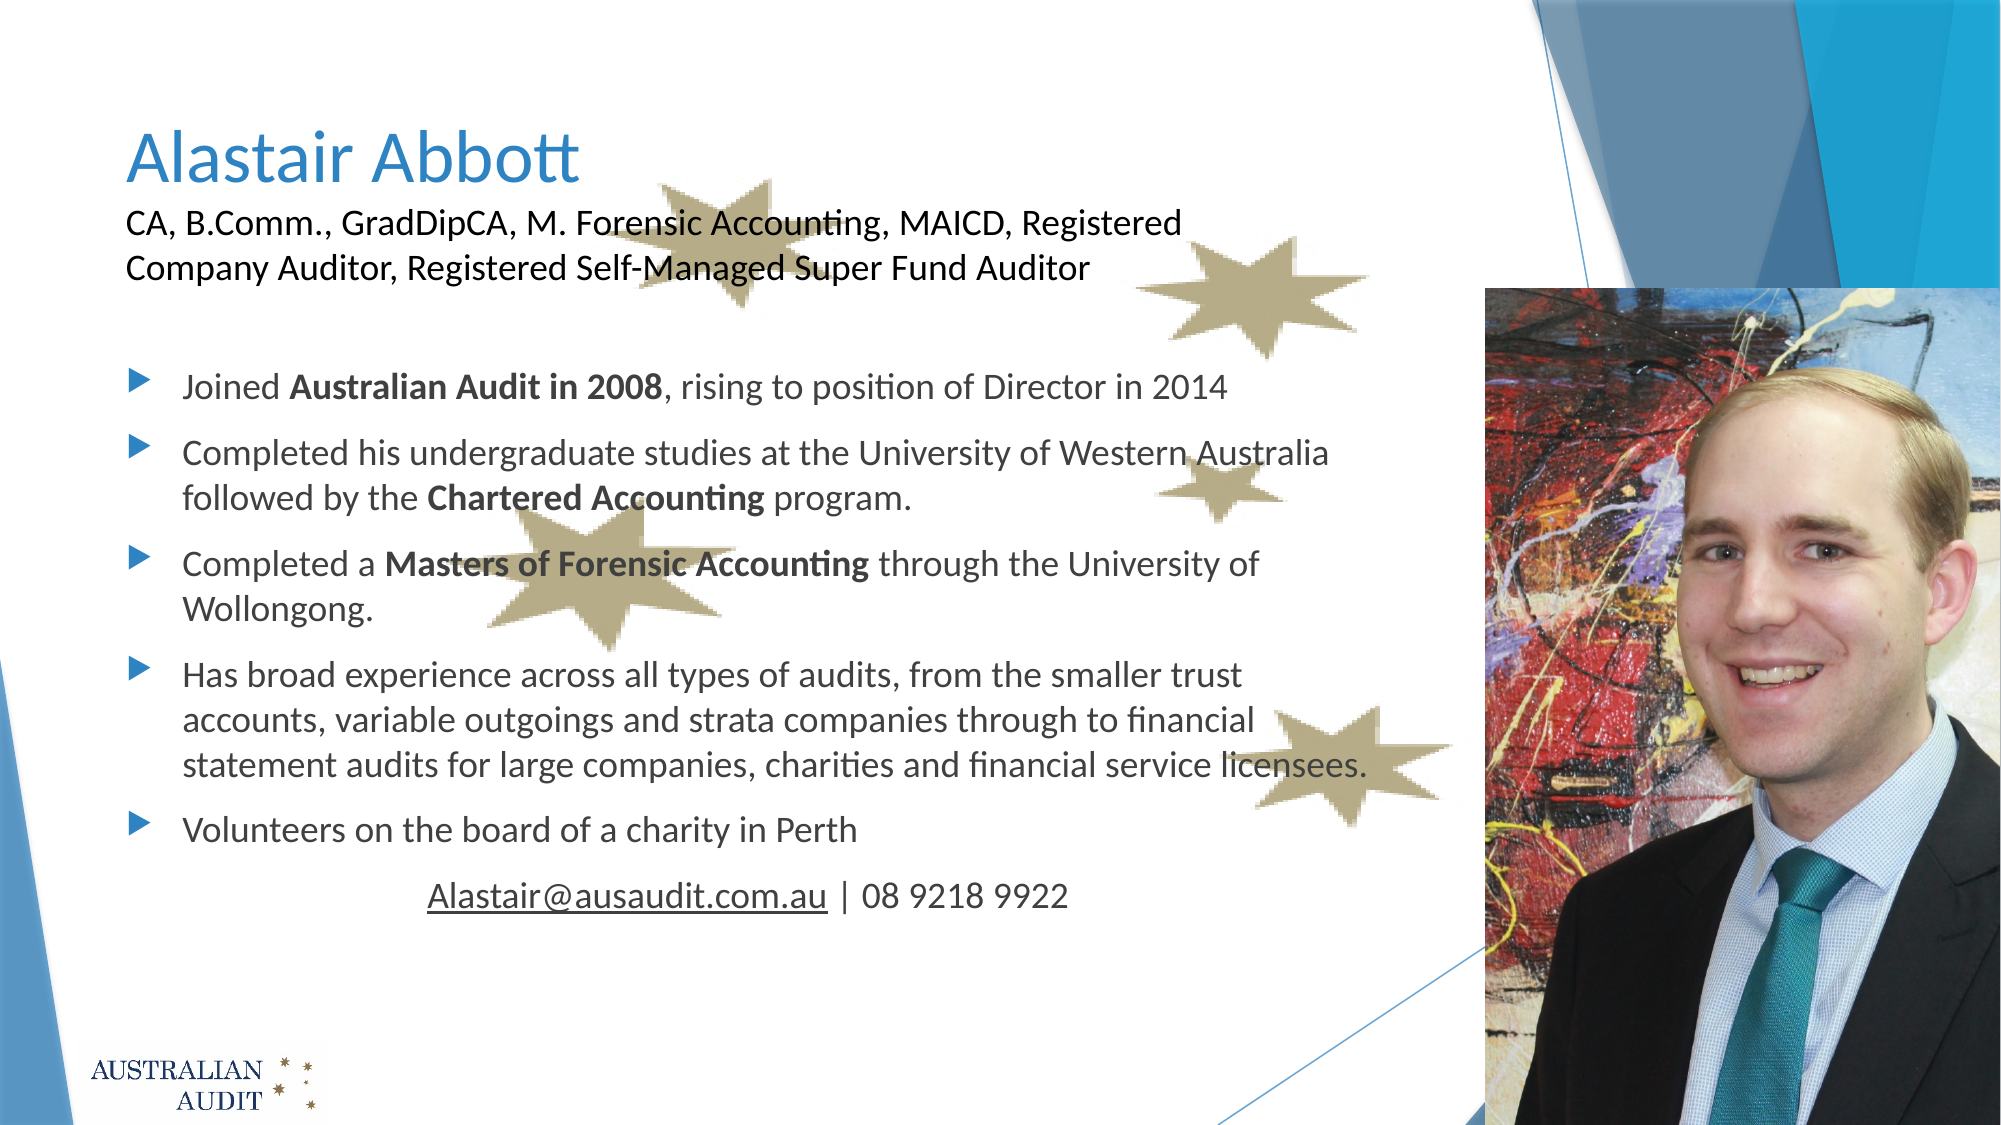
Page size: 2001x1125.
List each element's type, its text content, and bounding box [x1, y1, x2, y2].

text_box CA, B.Comm., GradDipCA, M. Forensic Accounting, MAICD, Registered Company Auditor, Registered Self-Managed Super Fund Auditor [111, 190, 1211, 296]
title Alastair Abbott [111, 99, 1522, 317]
picture [76, 1041, 329, 1125]
list Joined Australian Audit in 2008, rising to position of Director in 2014 Completed his undergraduate studies at the University of Western Australia followed by the Chartered Accounting program. Completed a Masters of Forensic Accounting through the University of Wollongong. Has broad experience across all types of audits, from the smaller trust accounts, variable outgoings and strata companies through to financial statement audits for large companies, charities and financial service licensees. Volunteers on the board of a charity in Perth Alastair@ausaudit.com.au | 08 9218 9922 [111, 354, 1386, 992]
picture [1485, 287, 2000, 1125]
